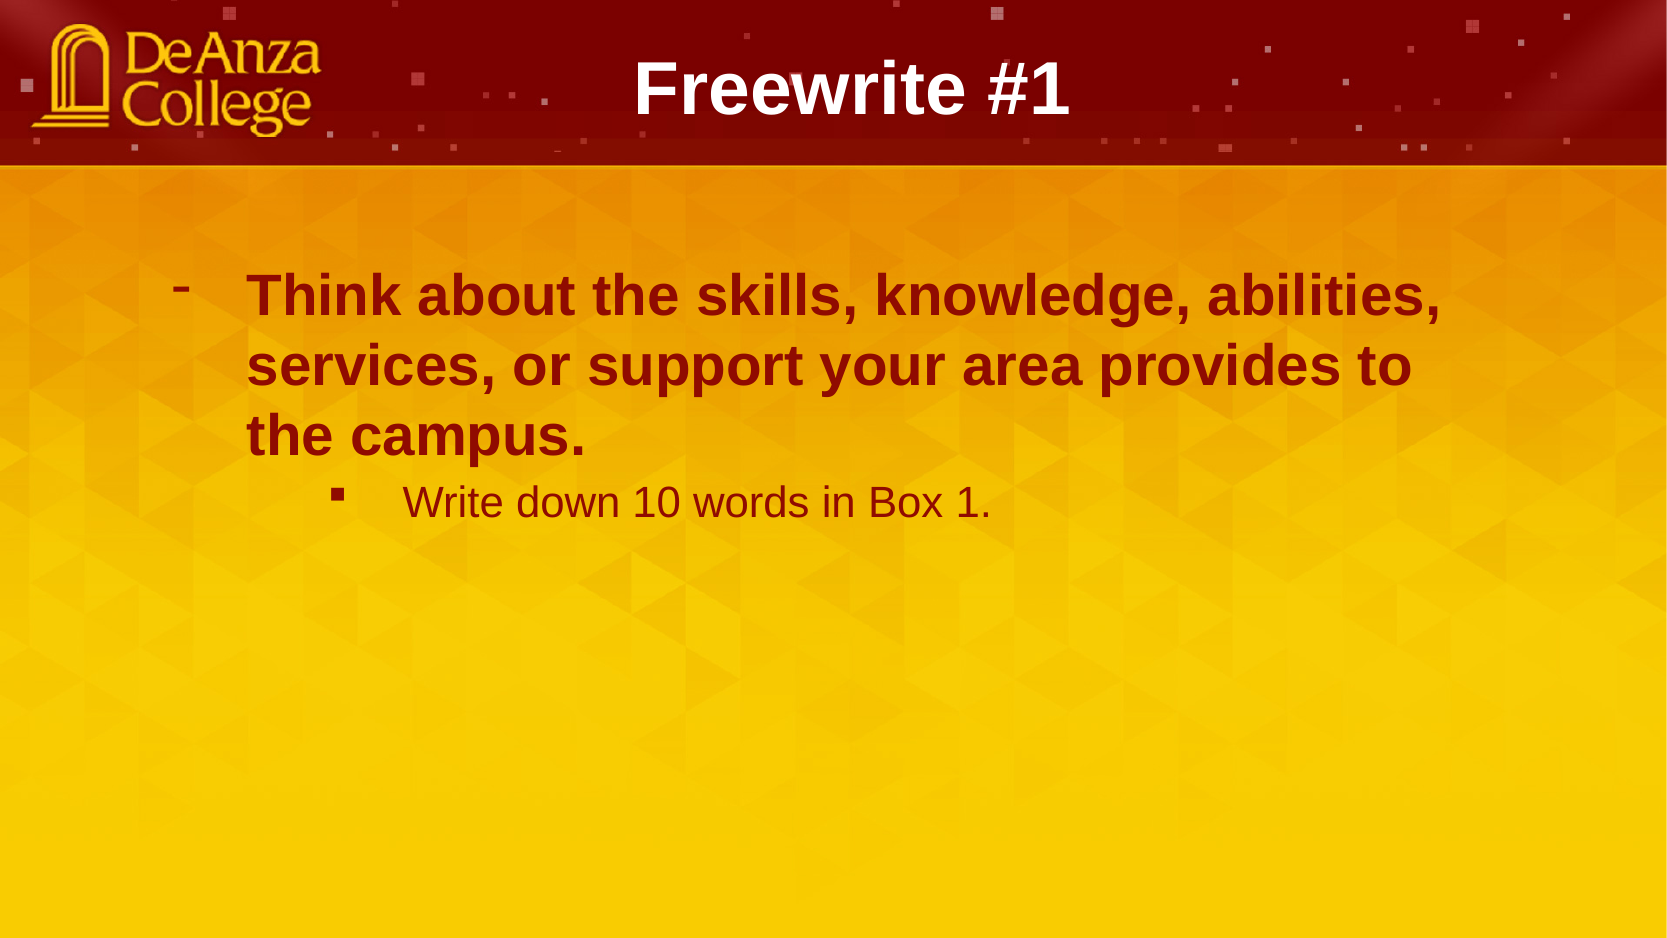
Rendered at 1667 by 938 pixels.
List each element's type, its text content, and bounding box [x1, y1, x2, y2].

text_box Think about the skills, knowledge, abilities, services, or support your area provides to the campus. Write down 10 words in Box 1. [144, 251, 1522, 838]
text_box Freewrite #1 [298, 32, 1407, 137]
picture [0, 0, 1667, 938]
